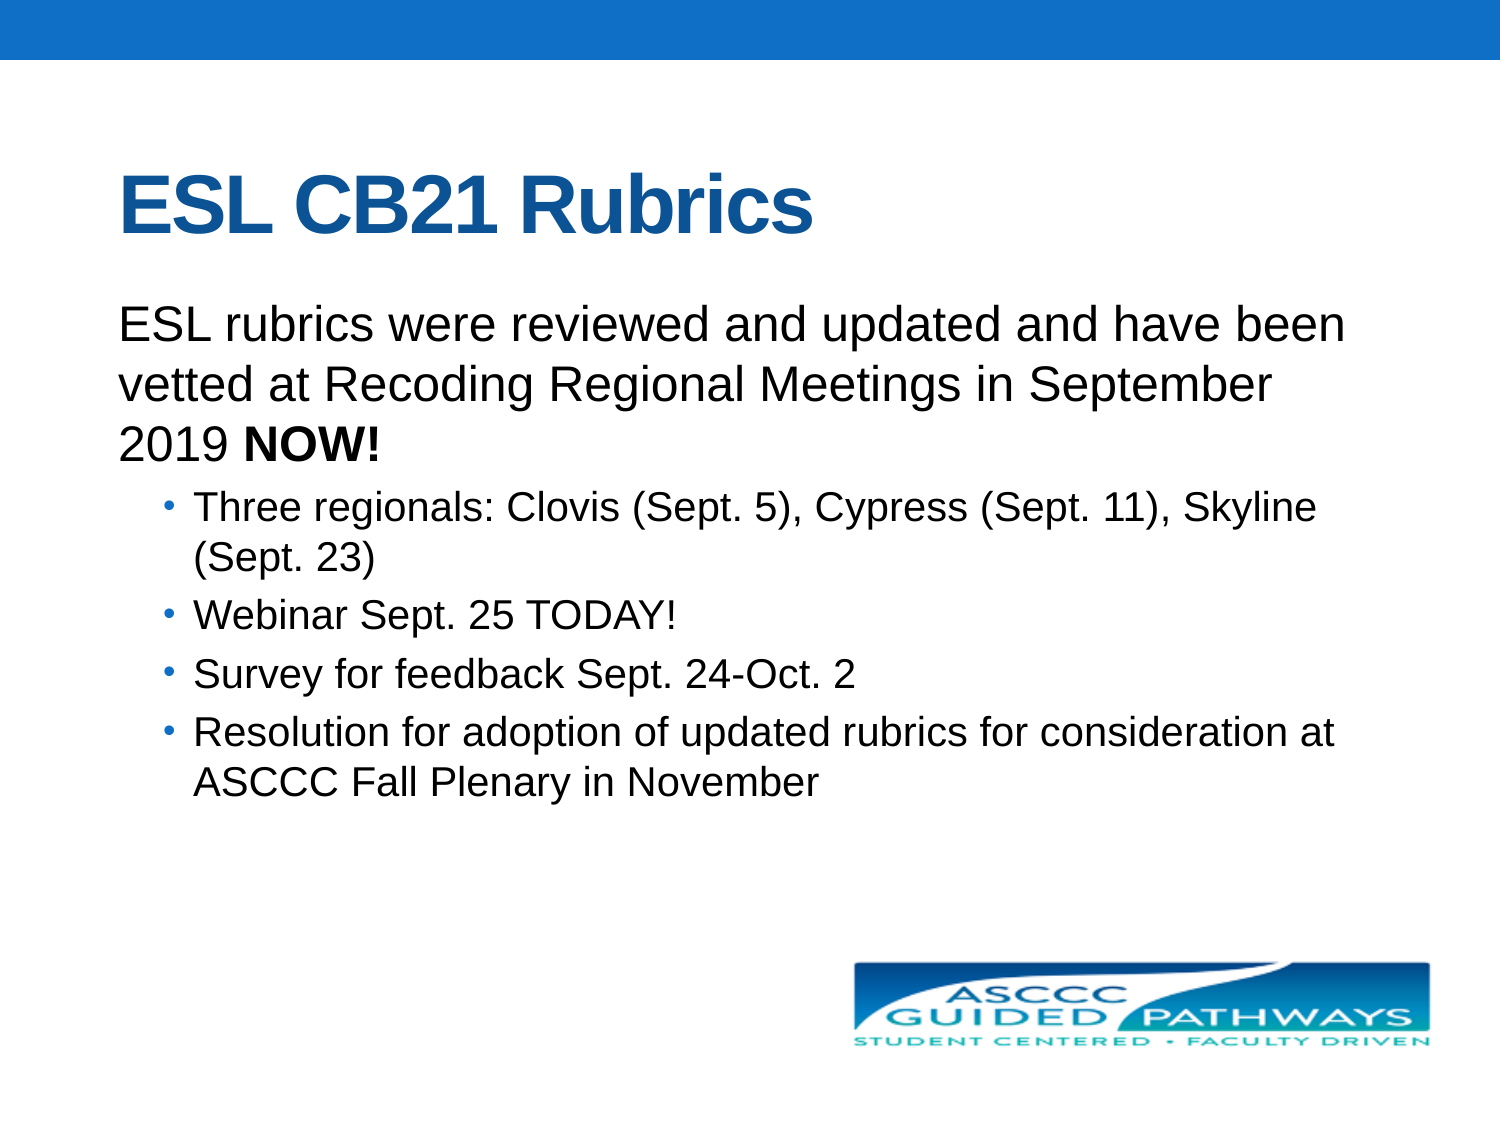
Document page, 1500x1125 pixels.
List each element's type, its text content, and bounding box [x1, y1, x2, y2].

picture [821, 949, 1463, 1060]
list ESL rubrics were reviewed and updated and have been vetted at Recoding Regional Meetings in September 2019 NOW! Three regionals: Clovis (Sept. 5), Cypress (Sept. 11), Skyline (Sept. 23) Webinar Sept. 25 TODAY! Survey for feedback Sept. 24-Oct. 2 Resolution for adoption of updated rubrics for consideration at ASCCC Fall Plenary in November [103, 283, 1397, 901]
title ESL CB21 Rubrics [103, 149, 1397, 252]
